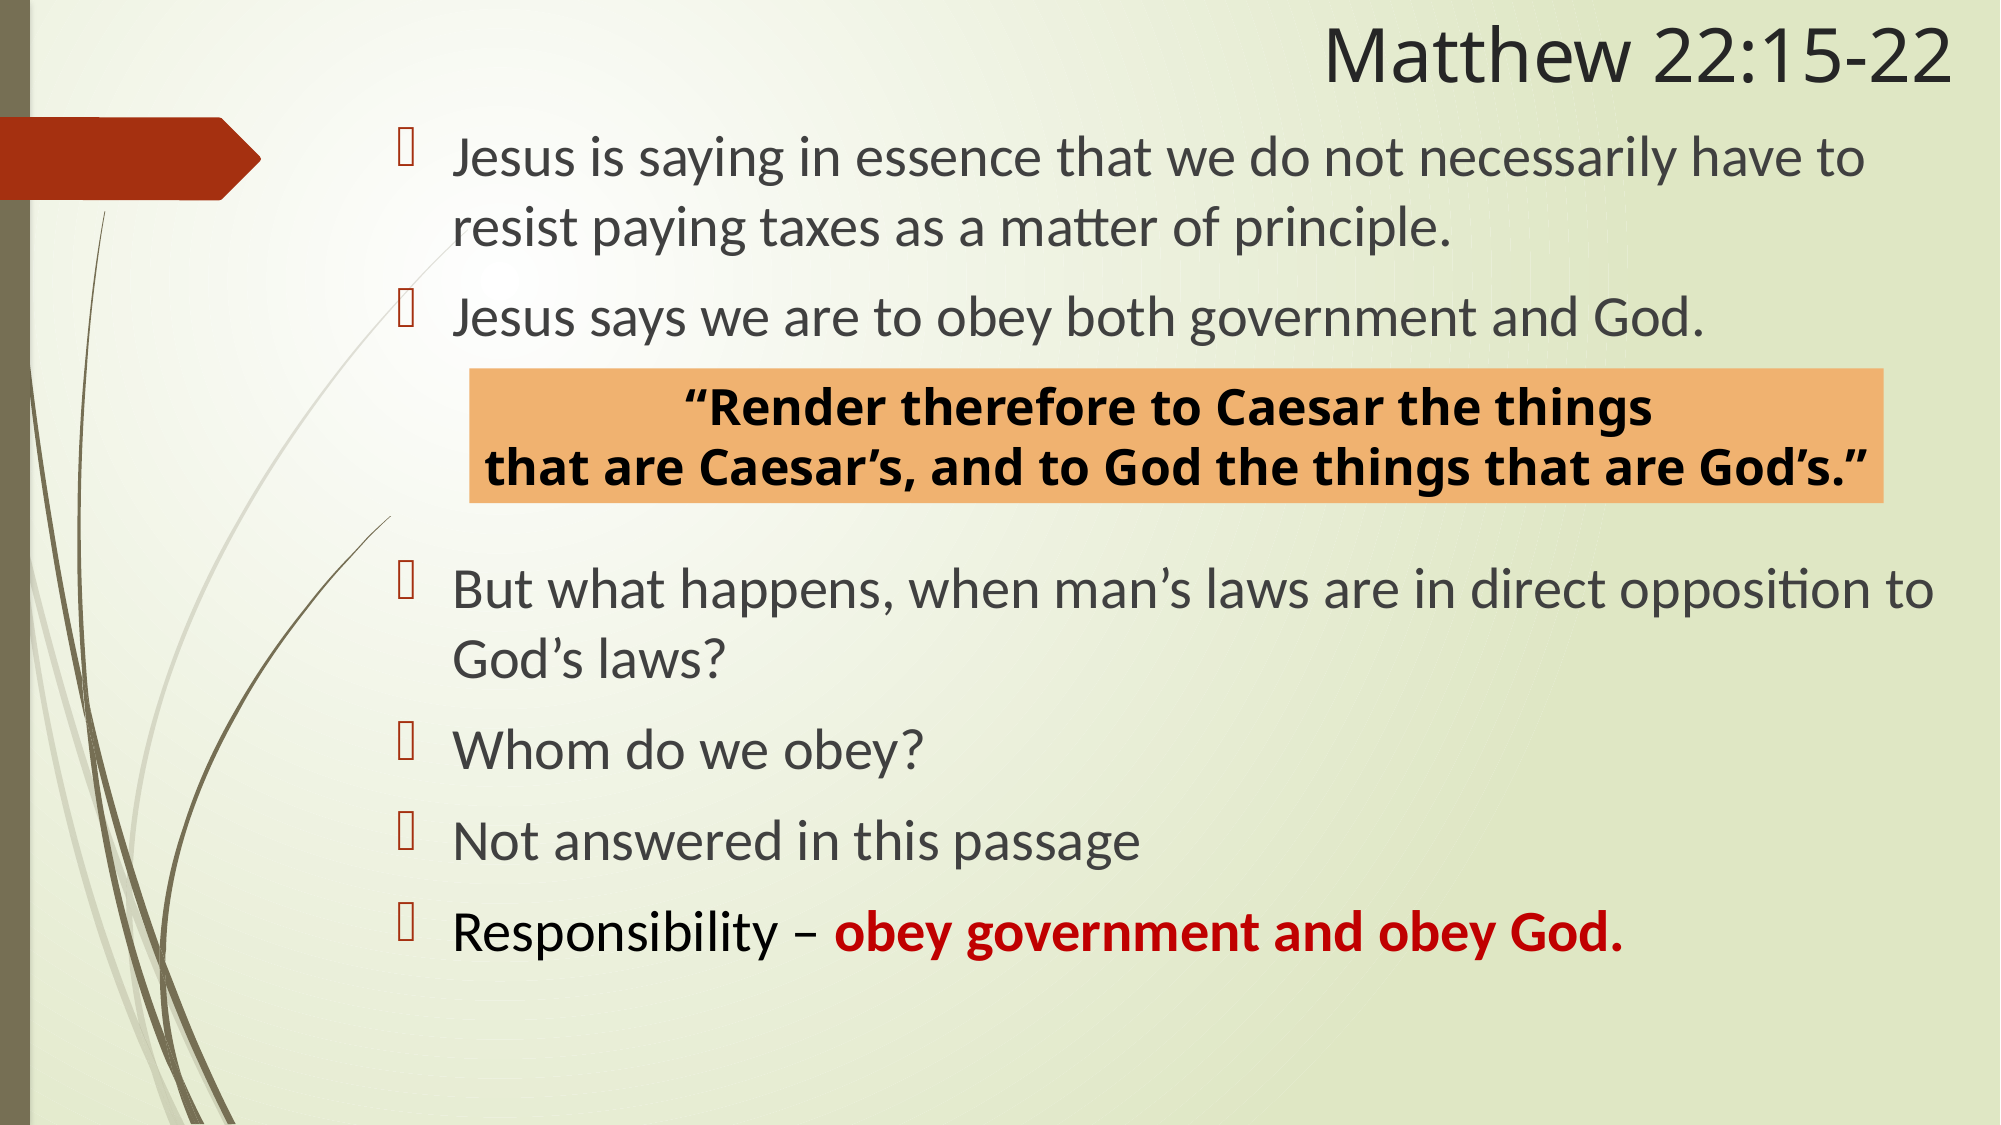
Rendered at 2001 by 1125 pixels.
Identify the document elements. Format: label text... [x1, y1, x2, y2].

title Matthew 22:15-22 [1307, 0, 2000, 111]
text_box “Render therefore to Caesar the things that are Caesar’s, and to God the things that are God’s.” [469, 368, 1884, 504]
list Jesus is saying in essence that we do not necessarily have to resist paying taxes as a matter of principle. Jesus says we are to obey both government and God. But what happens, when man’s laws are in direct opposition to God’s laws? Whom do we obey? Not answered in this passage Responsibility – obey government and obey God. [381, 110, 1972, 1094]
